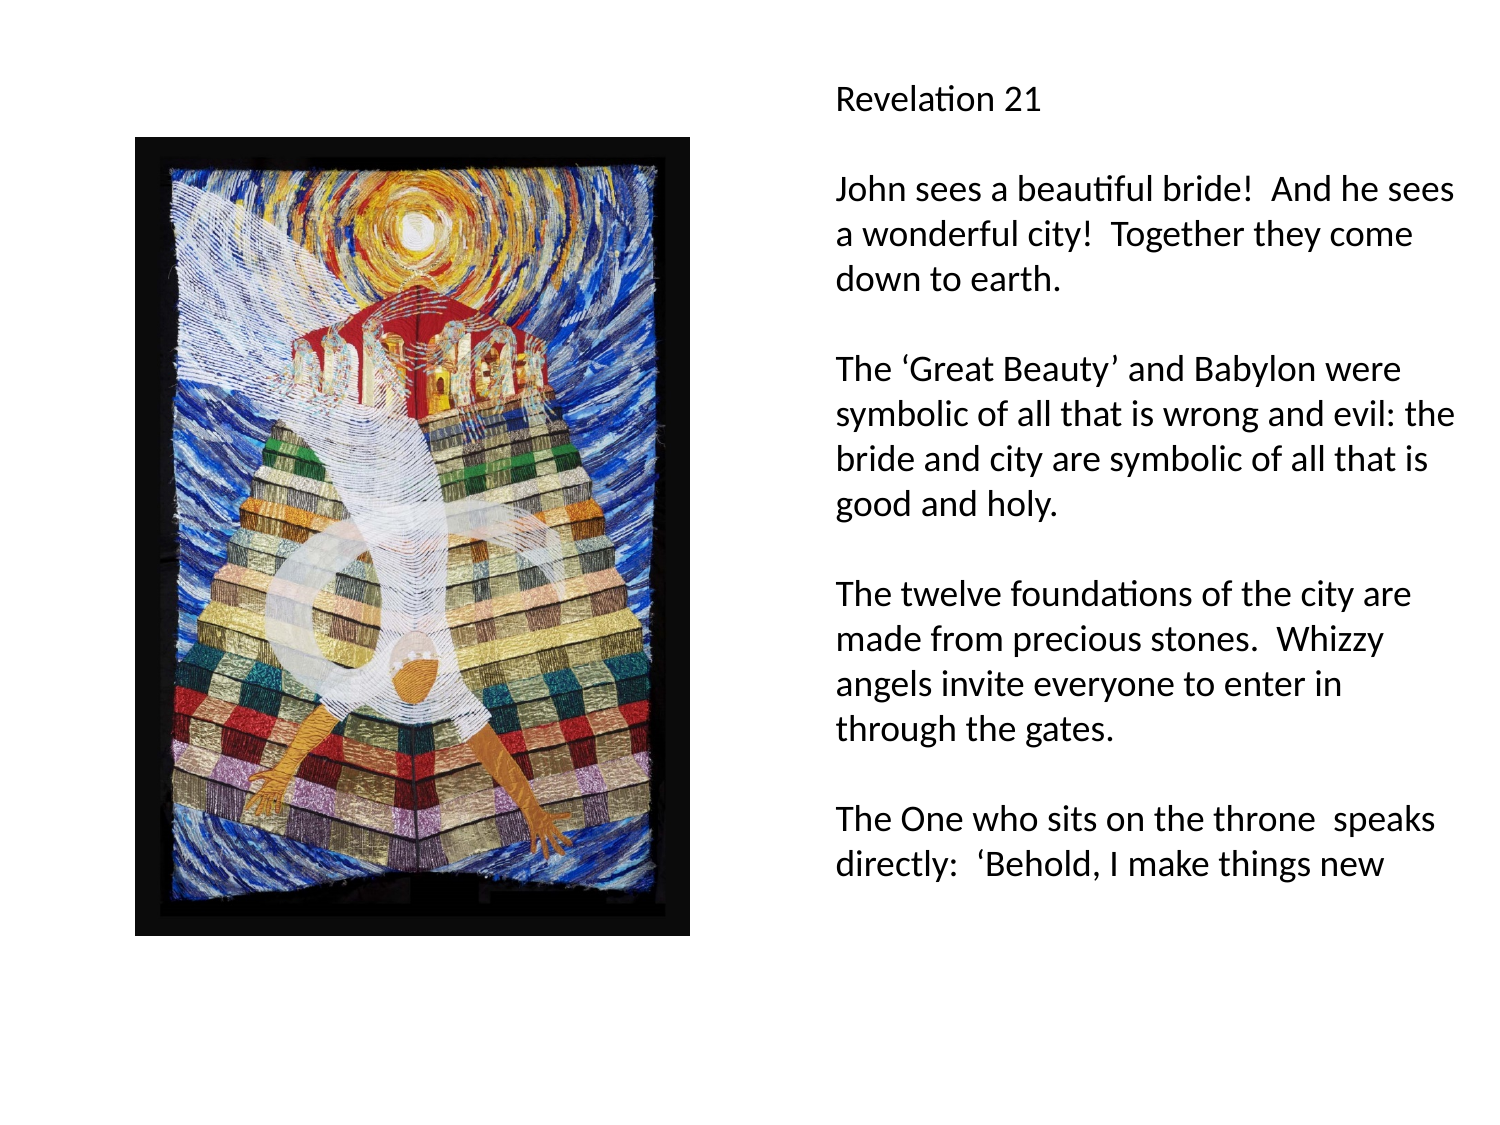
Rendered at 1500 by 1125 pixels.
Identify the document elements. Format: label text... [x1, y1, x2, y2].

text_box Revelation 21 John sees a beautiful bride! And he sees a wonderful city! Together they come down to earth. The ‘Great Beauty’ and Babylon were symbolic of all that is wrong and evil: the bride and city are symbolic of all that is good and holy. The twelve foundations of the city are made from precious stones. Whizzy angels invite everyone to enter in through the gates. The One who sits on the throne speaks directly: ‘Behold, I make things new [820, 66, 1483, 892]
picture [135, 136, 690, 937]
